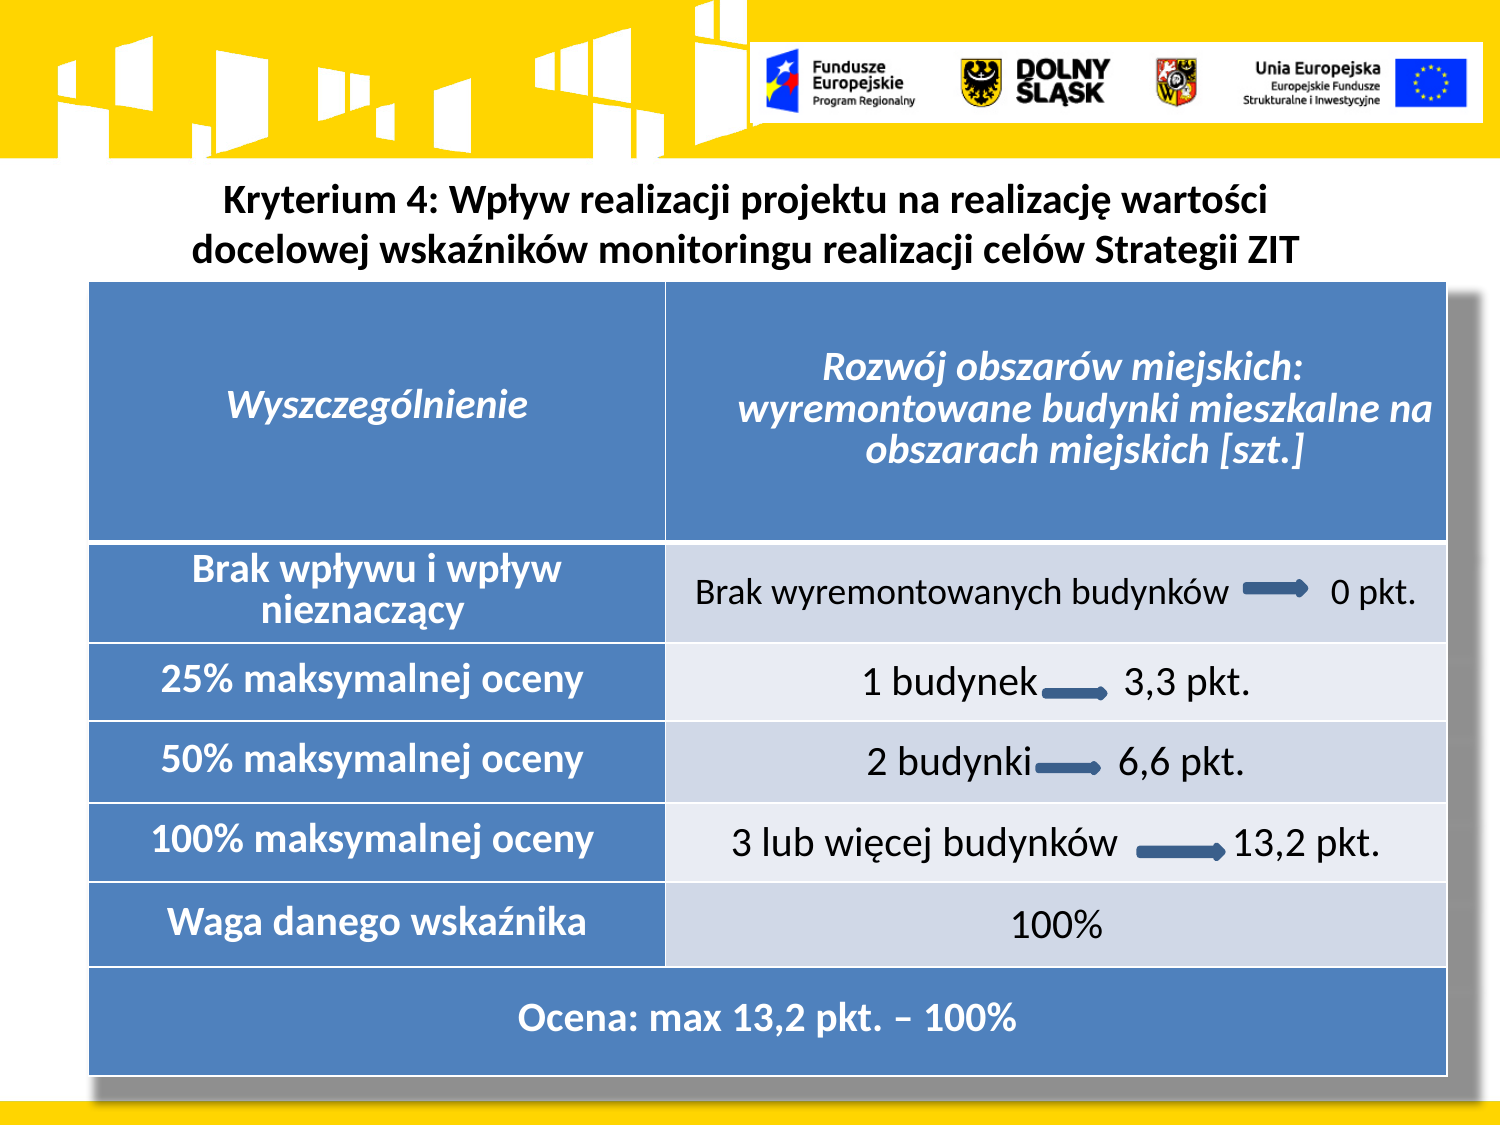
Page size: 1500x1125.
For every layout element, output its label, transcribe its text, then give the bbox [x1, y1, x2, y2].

table_cell 1 budynek 3,3 pkt. [666, 644, 1446, 720]
table_cell Waga danego wskaźnika [89, 883, 665, 966]
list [749, 42, 1483, 123]
table_header Wyszczególnienie [89, 282, 665, 540]
table_header Rozwój obszarów miejskich: wyremontowane budynki mieszkalne na obszarach miejskich [szt.] [666, 282, 1446, 540]
table_cell Ocena: max 13,2 pkt. – 100% [89, 968, 1446, 1075]
text_box [1242, 579, 1309, 598]
text_box Kryterium 4: Wpływ realizacji projektu na realizację wartości docelowej wskaźników monitoringu realizacji celów Strategii ZIT WrOF [128, 164, 1364, 280]
text_box [1041, 686, 1108, 701]
table_cell 100% [666, 883, 1446, 966]
table_cell 25% maksymalnej oceny [89, 644, 665, 720]
picture [0, 0, 1500, 1125]
table_cell 2 budynki 6,6 pkt. [666, 722, 1446, 802]
text_box [1136, 842, 1226, 862]
text_box [1035, 761, 1101, 776]
table_cell 3 lub więcej budynków 13,2 pkt. [666, 804, 1446, 881]
table_cell 100% maksymalnej oceny [89, 804, 665, 881]
table_cell 50% maksymalnej oceny [89, 722, 665, 802]
table_cell Brak wyremontowanych budynków 0 pkt. [666, 545, 1446, 642]
table_cell Brak wpływu i wpływ nieznaczący [89, 545, 665, 642]
